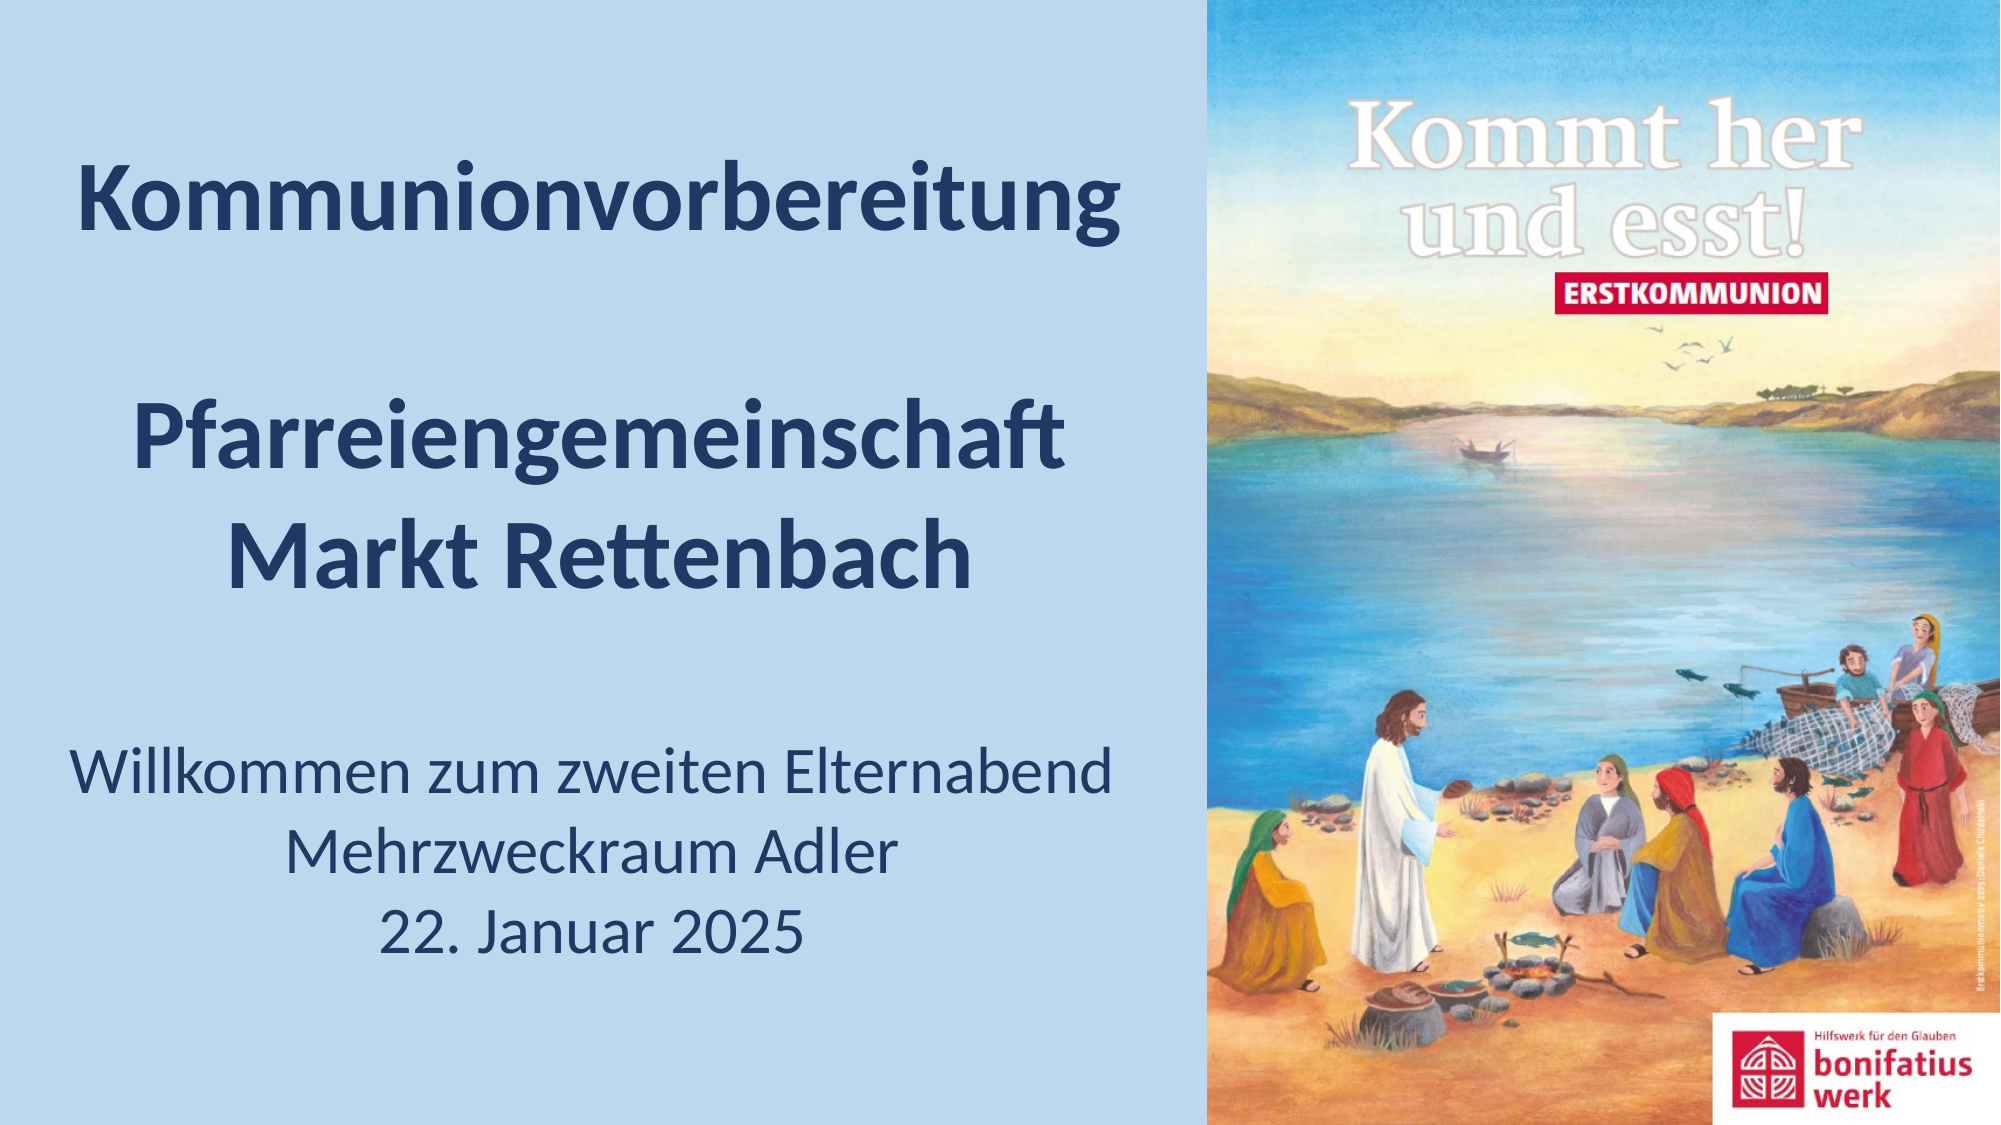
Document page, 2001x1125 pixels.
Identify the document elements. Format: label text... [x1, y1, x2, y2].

picture [1207, 0, 2000, 1125]
text_box Kommunionvorbereitung [46, 123, 1154, 258]
text_box Willkommen zum zweiten Elternabend Mehrzweckraum Adler 22. Januar 2025 [46, 719, 1138, 975]
text_box Pfarreiengemeinschaft Markt Rettenbach [46, 360, 1154, 616]
